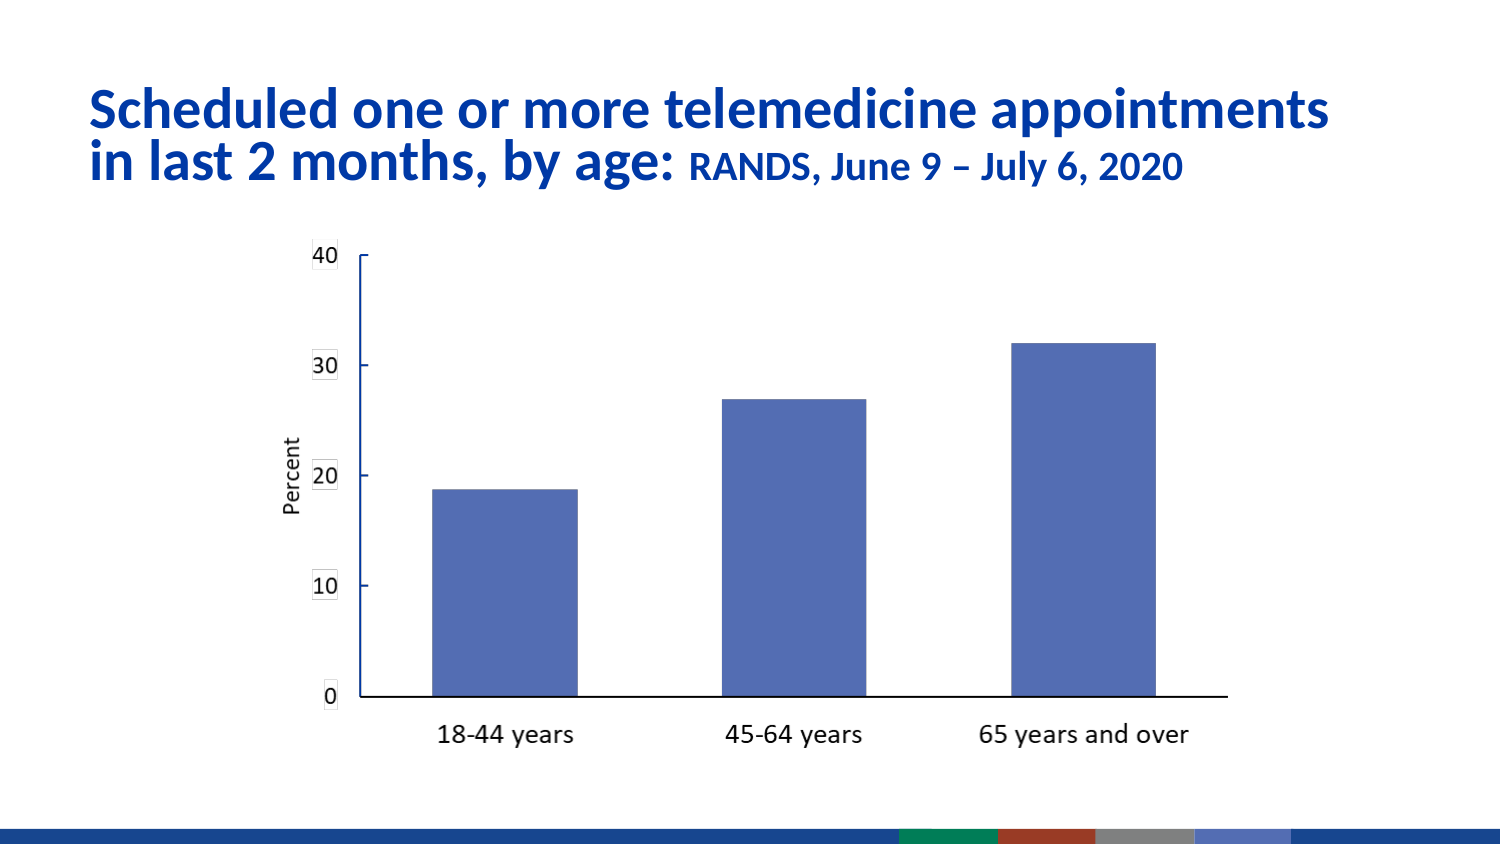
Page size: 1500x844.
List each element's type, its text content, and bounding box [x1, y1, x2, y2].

picture [249, 230, 1251, 764]
title Scheduled one or more telemedicine appointments in last 2 months, by age: RANDS, June 9 – July 6, 2020 [75, 58, 1425, 200]
